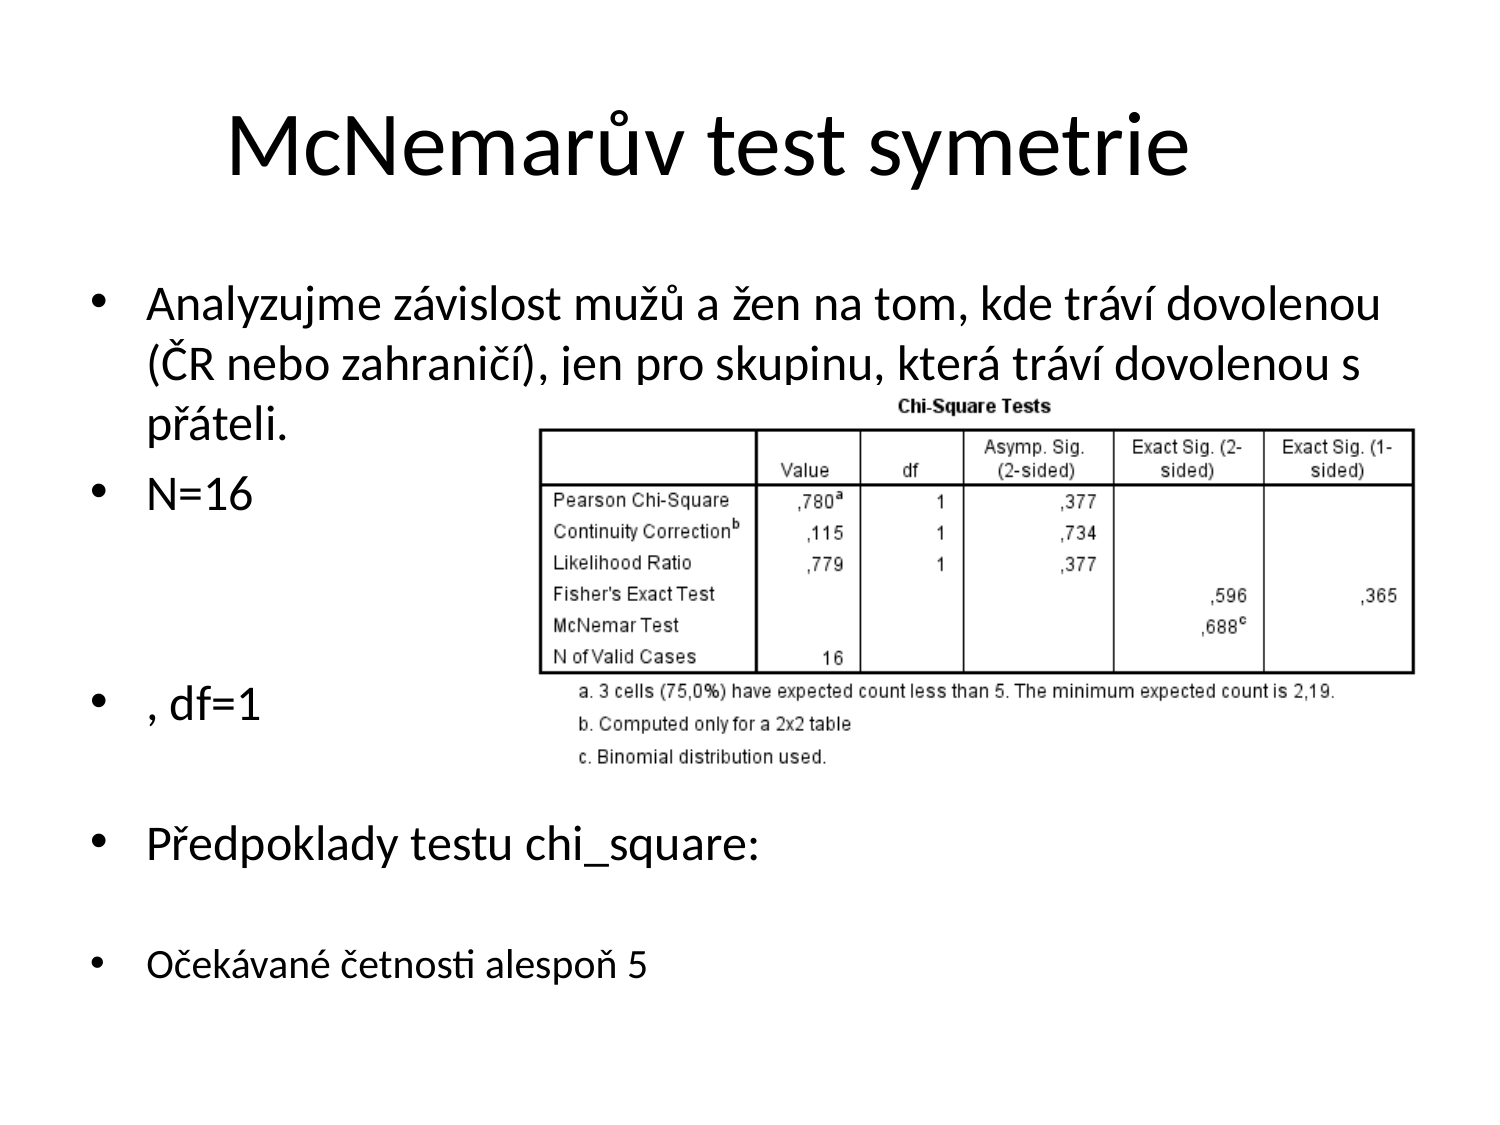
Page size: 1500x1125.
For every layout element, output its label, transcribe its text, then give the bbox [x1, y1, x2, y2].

picture [533, 385, 1424, 781]
title McNemarův test symetrie [75, 45, 1425, 233]
